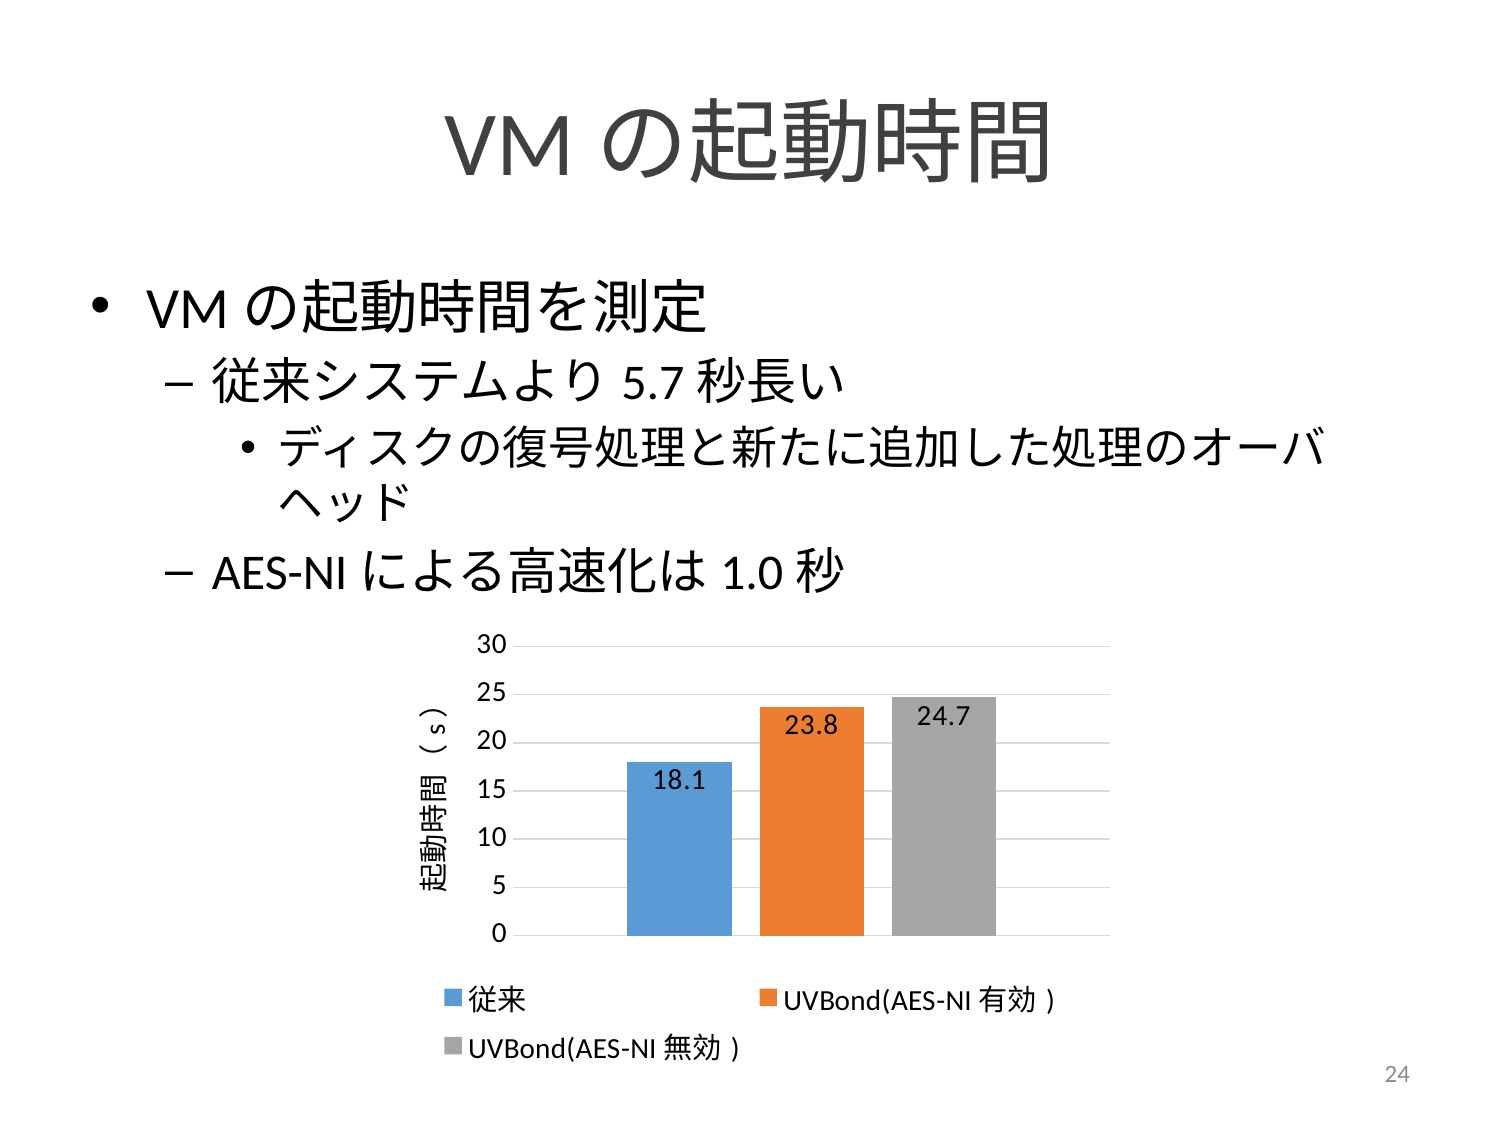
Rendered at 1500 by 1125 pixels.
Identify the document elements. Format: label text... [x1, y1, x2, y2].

title VMの起動時間 [75, 45, 1425, 233]
slide_number 24 [1074, 1042, 1425, 1103]
list VMの起動時間を測定 従来システムより5.7秒長い ディスクの復号処理と新たに追加した処理のオーバヘッド AES-NIによる高速化は1.0秒 [75, 262, 1425, 1005]
chart [374, 622, 1126, 1073]
